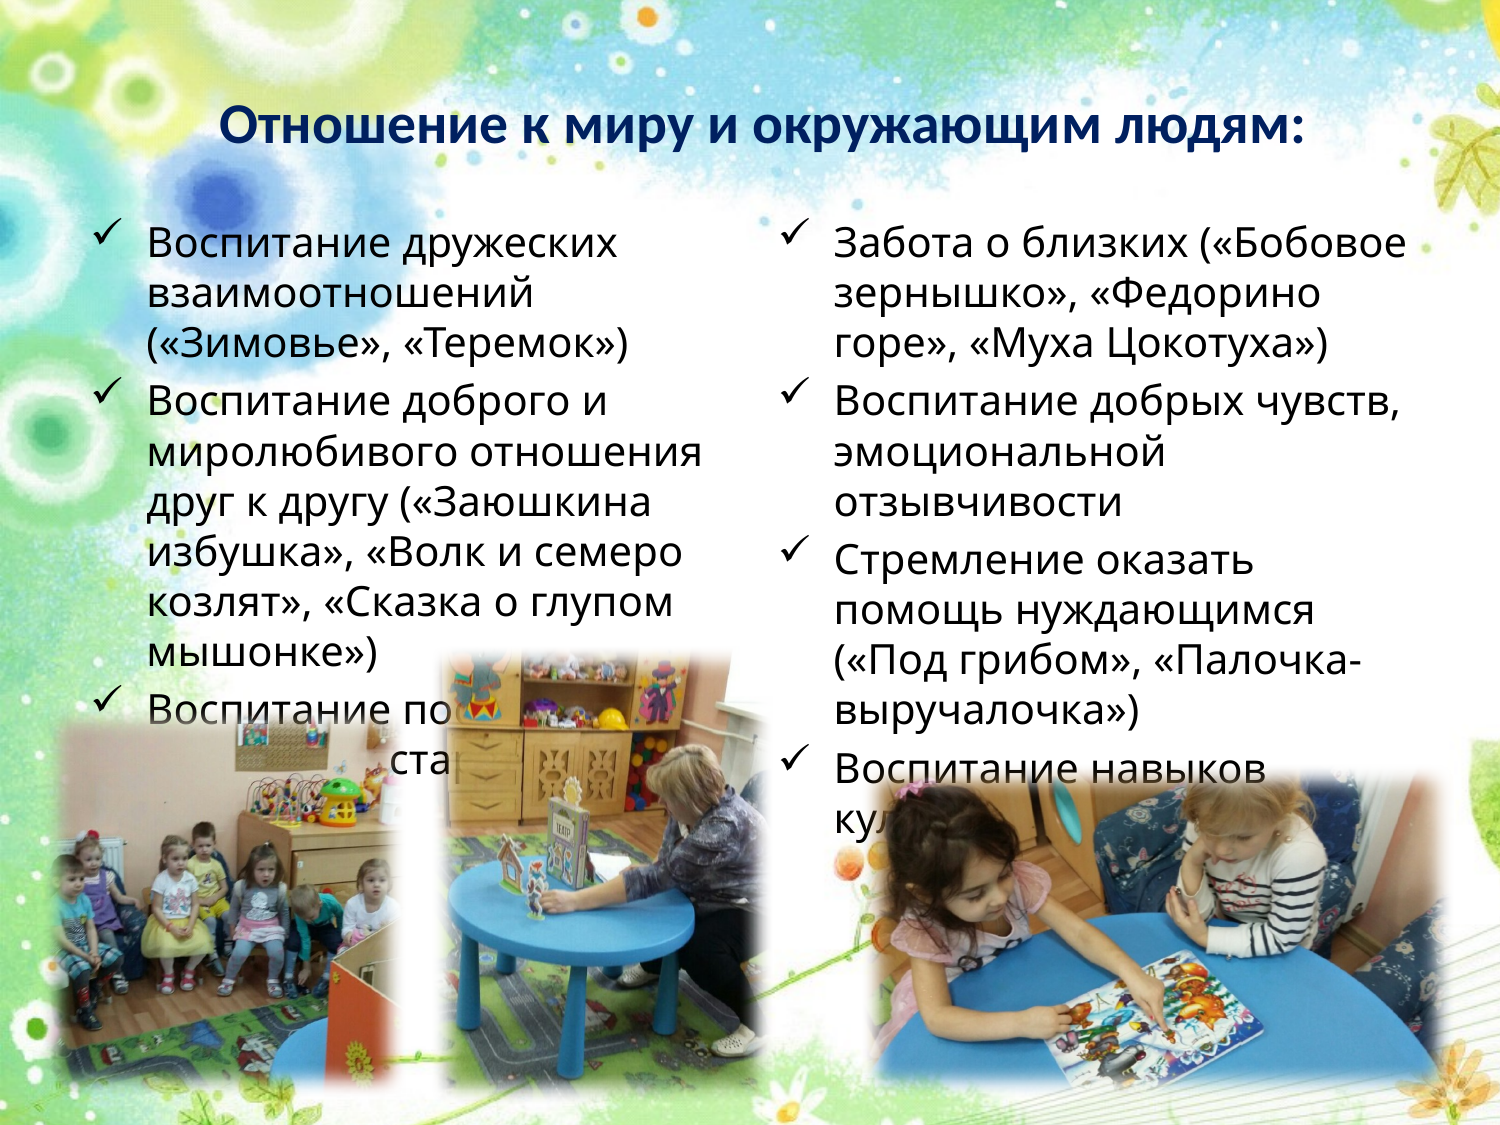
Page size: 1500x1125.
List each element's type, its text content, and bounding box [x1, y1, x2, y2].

title Отношение к миру и окружающим людям: [88, 78, 1439, 233]
picture [0, 0, 1500, 1125]
list Забота о близких («Бобовое зернышко», «Федорино горе», «Муха Цокотуха») Воспитание добрых чувств, эмоциональной отзывчивости Стремление оказать помощь нуждающимся («Под грибом», «Палочка-выручалочка») Воспитание навыков культуры поведения [762, 208, 1425, 1005]
list Воспитание дружеских взаимоотношений («Зимовье», «Теремок») Воспитание доброго и миролюбивого отношения друг к другу («Заюшкина избушка», «Волк и семеро козлят», «Сказка о глупом мышонке») Воспитание послушания и уважения к старшим. [75, 208, 738, 1005]
